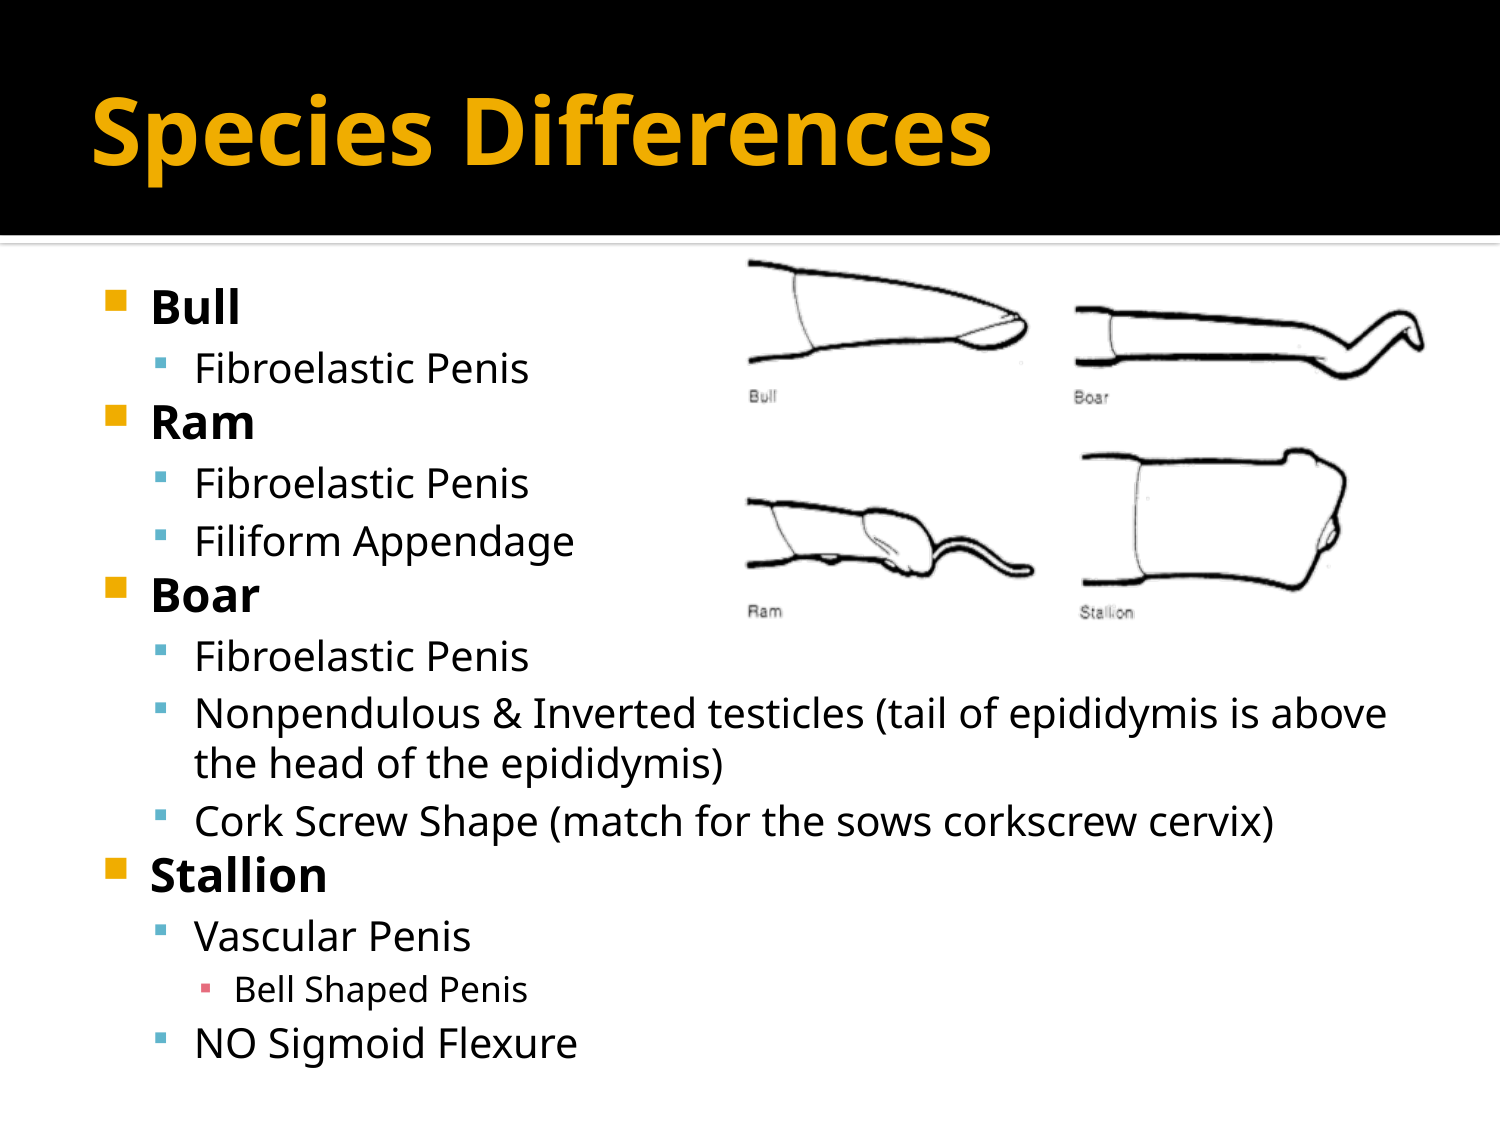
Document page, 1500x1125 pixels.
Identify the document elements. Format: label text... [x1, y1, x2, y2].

list Bull Fibroelastic Penis Ram Fibroelastic Penis Filiform Appendage Boar Fibroelastic Penis Nonpendulous & Inverted testicles (tail of epididymis is above the head of the epididymis) Cork Screw Shape (match for the sows corkscrew cervix) Stallion Vascular Penis Bell Shaped Penis NO Sigmoid Flexure [75, 262, 1425, 1075]
picture [712, 249, 1450, 632]
title Species Differences [75, 25, 1425, 231]
